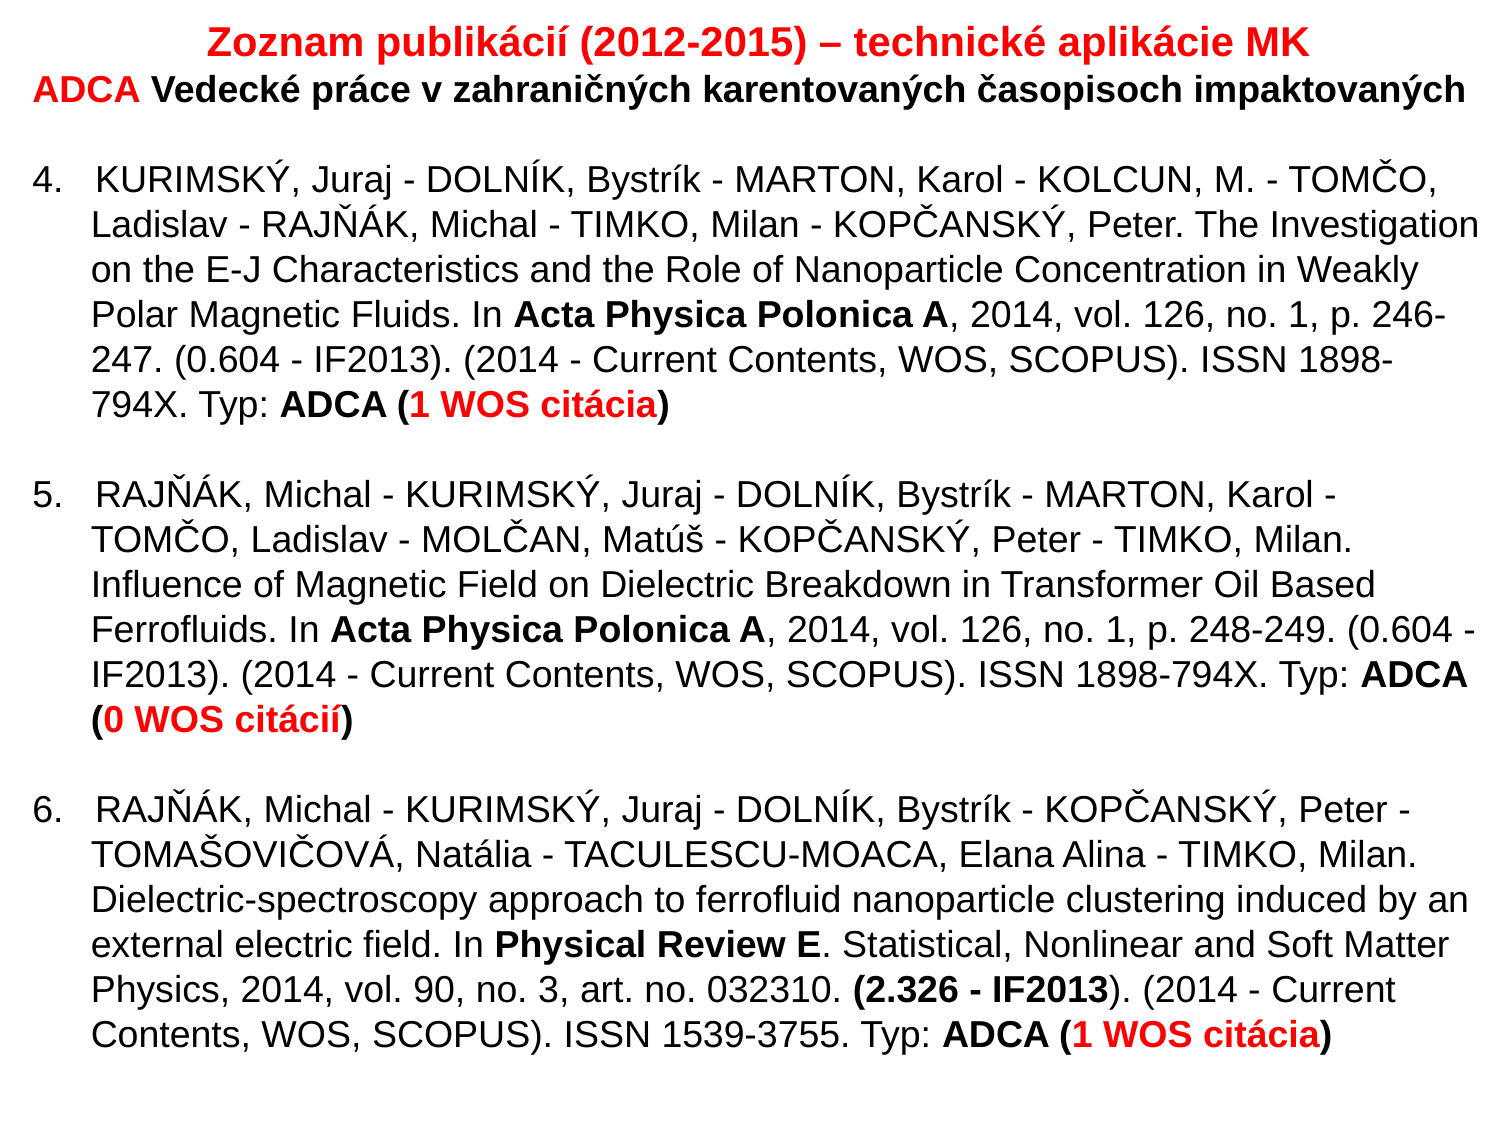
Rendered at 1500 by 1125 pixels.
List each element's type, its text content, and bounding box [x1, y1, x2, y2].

text_box Zoznam publikácií (2012-2015) – technické aplikácie MK ADCA Vedecké práce v zahraničných karentovaných časopisoch impaktovaných 4. KURIMSKÝ, Juraj - DOLNÍK, Bystrík - MARTON, Karol - KOLCUN, M. - TOMČO, Ladislav - RAJŇÁK, Michal - TIMKO, Milan - KOPČANSKÝ, Peter. The Investigation on the E-J Characteristics and the Role of Nanoparticle Concentration in Weakly Polar Magnetic Fluids. In Acta Physica Polonica A, 2014, vol. 126, no. 1, p. 246-247. (0.604 - IF2013). (2014 - Current Contents, WOS, SCOPUS). ISSN 1898-794X. Typ: ADCA (1 WOS citácia) 5. RAJŇÁK, Michal - KURIMSKÝ, Juraj - DOLNÍK, Bystrík - MARTON, Karol - TOMČO, Ladislav - MOLČAN, Matúš - KOPČANSKÝ, Peter - TIMKO, Milan. Influence of Magnetic Field on Dielectric Breakdown in Transformer Oil Based Ferrofluids. In Acta Physica Polonica A, 2014, vol. 126, no. 1, p. 248-249. (0.604 - IF2013). (2014 - Current Contents, WOS, SCOPUS). ISSN 1898-794X. Typ: ADCA (0 WOS citácií) 6. RAJŇÁK, Michal - KURIMSKÝ, Juraj - DOLNÍK, Bystrík - KOPČANSKÝ, Peter - TOMAŠOVIČOVÁ, Natália - TACULESCU-MOACA, Elana Alina - TIMKO, Milan. Dielectric-spectroscopy approach to ferrofluid nanoparticle clustering induced by an external electric field. In Physical Review E. Statistical, Nonlinear and Soft Matter Physics, 2014, vol. 90, no. 3, art. no. 032310. (2.326 - IF2013). (2014 - Current Contents, WOS, SCOPUS). ISSN 1539-3755. Typ: ADCA (1 WOS citácia) [17, 7, 1500, 1125]
